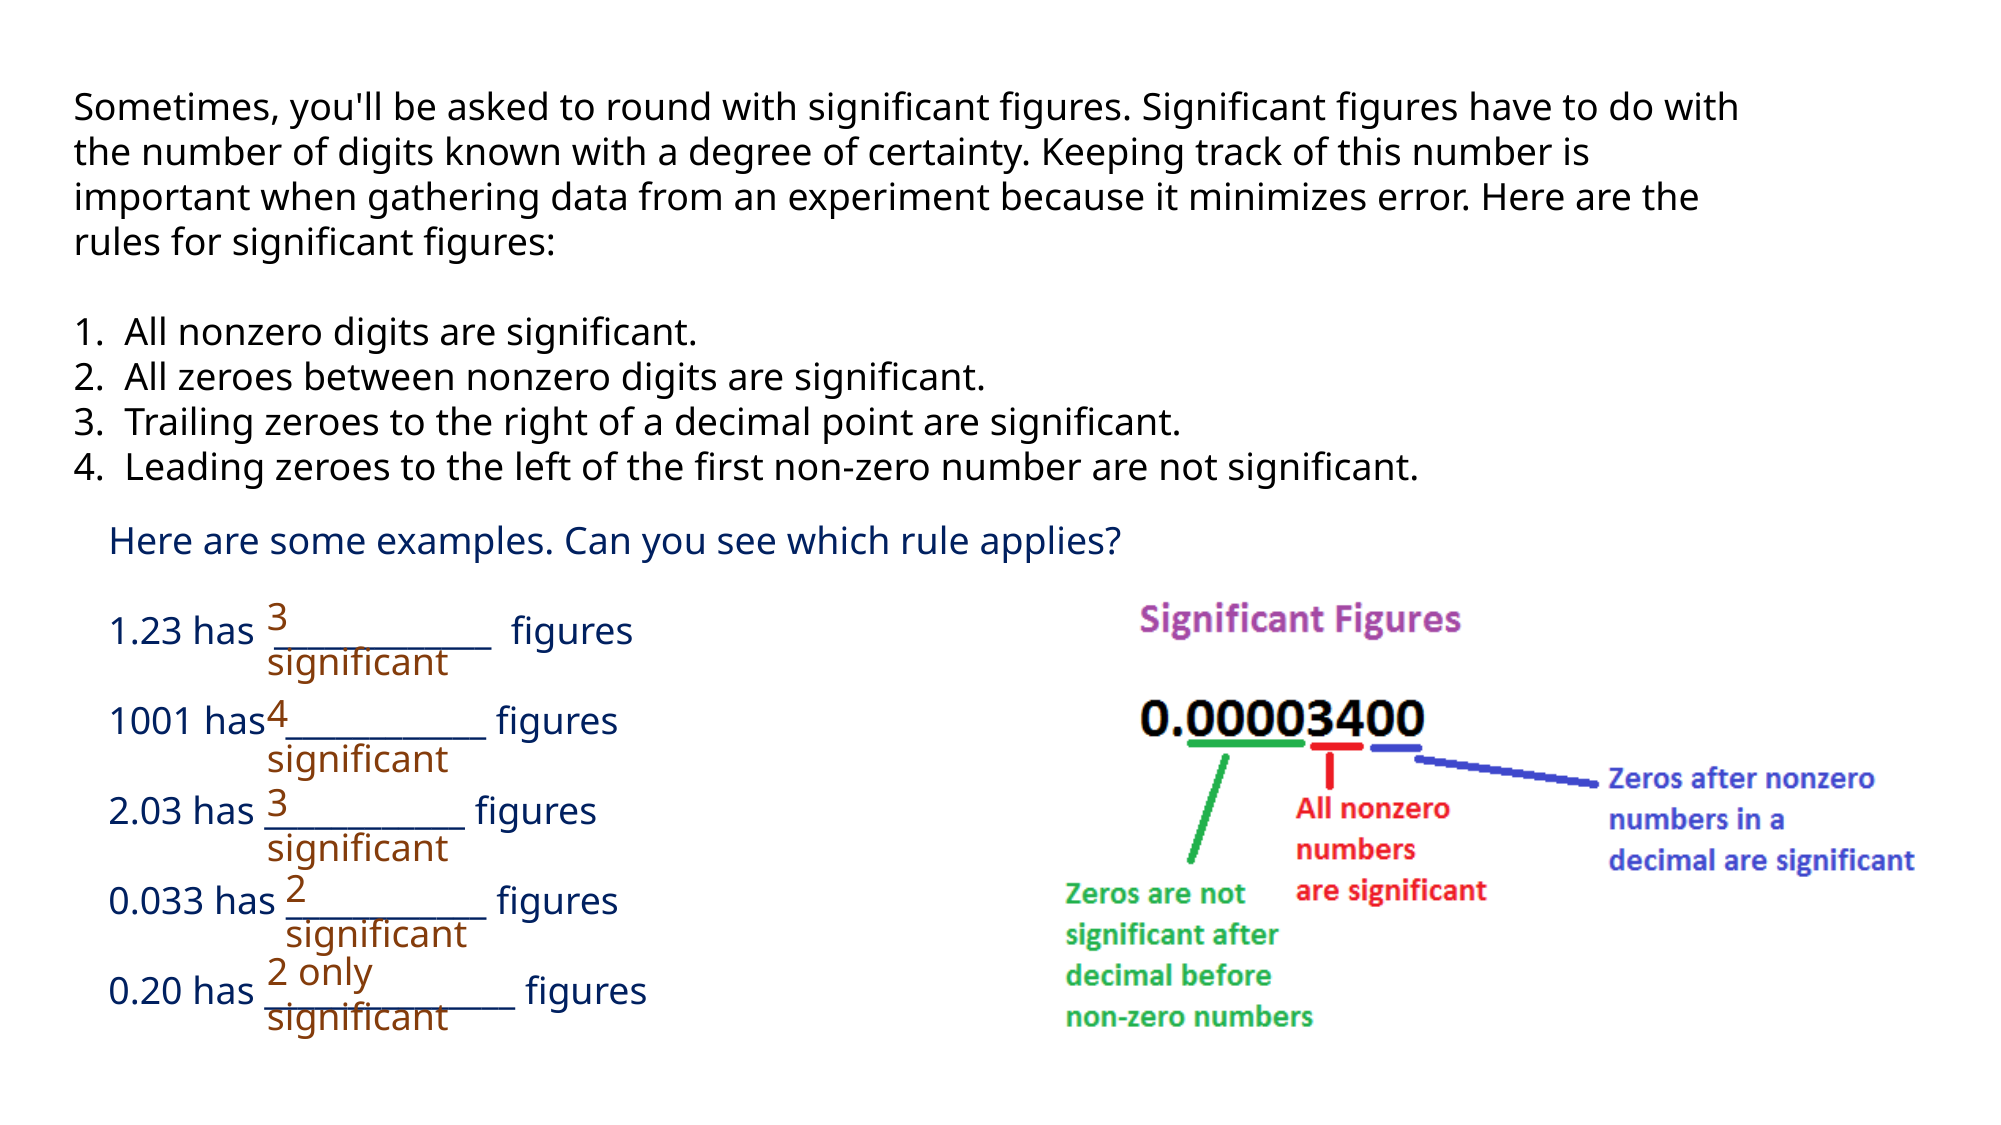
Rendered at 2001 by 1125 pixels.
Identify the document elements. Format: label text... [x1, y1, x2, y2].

text_box Sometimes, you'll be asked to round with significant figures. Significant figures have to do with the number of digits known with a degree of certainty. Keeping track of this number is important when gathering data from an experiment because it minimizes error. Here are the rules for significant figures: 1. All nonzero digits are significant. 2. All zeroes between nonzero digits are significant. 3. Trailing zeroes to the right of a decimal point are significant. 4. Leading zeroes to the left of the first non-zero number are not significant. [58, 75, 1759, 496]
text_box 3 significant [252, 771, 481, 876]
text_box Here are some examples. Can you see which rule applies? 1.23 has _____________ figures 1001 has ____________ figures 2.03 has ____________ figures 0.033 has ____________ figures 0.20 has _______________ figures [93, 509, 1453, 1020]
text_box 4 significant [252, 683, 474, 771]
text_box 3 significant [252, 585, 468, 683]
text_box 2 significant [270, 857, 497, 941]
picture [1061, 585, 1945, 1049]
text_box 2 only significant [252, 941, 563, 1046]
